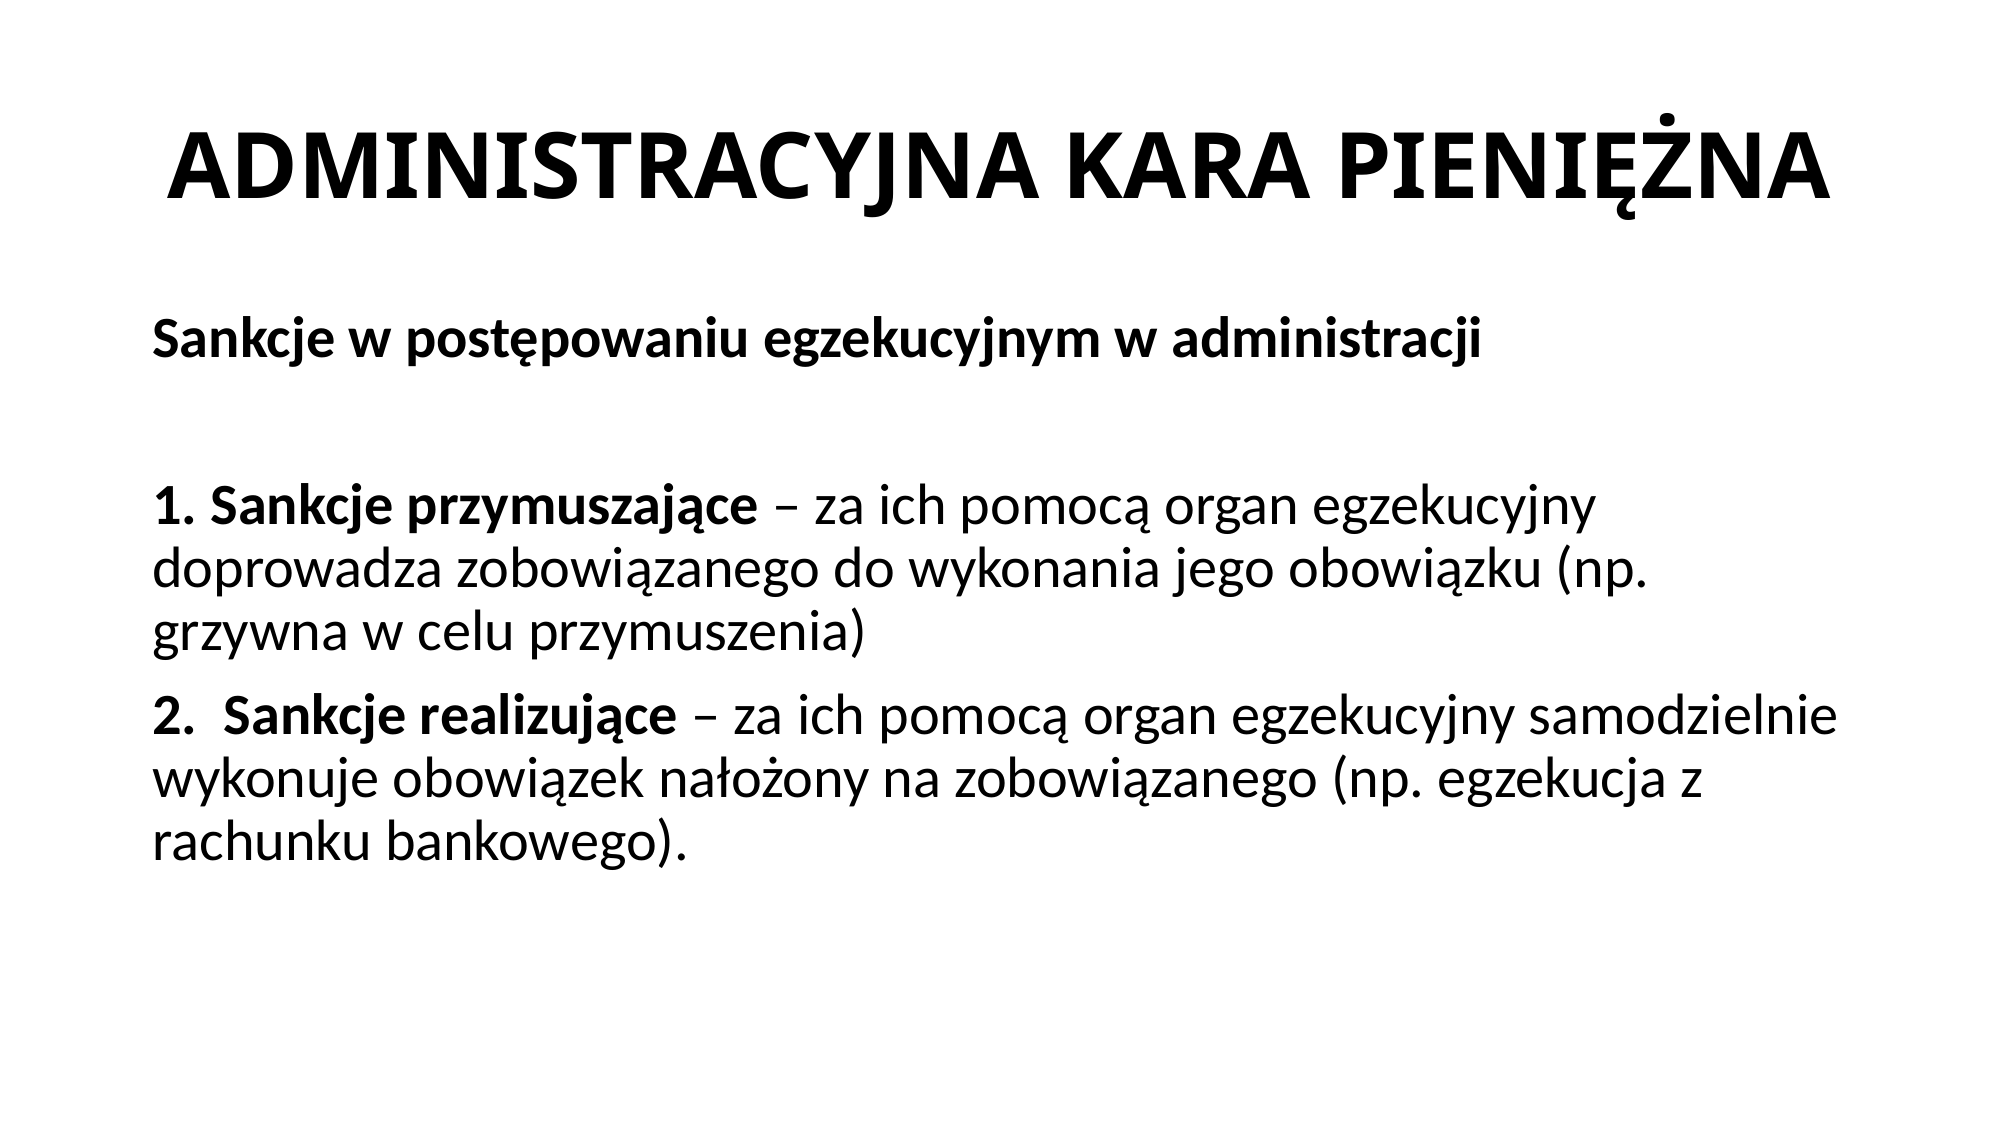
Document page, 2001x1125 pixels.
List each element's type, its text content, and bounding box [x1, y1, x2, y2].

list Sankcje w postępowaniu egzekucyjnym w administracji 1. Sankcje przymuszające – za ich pomocą organ egzekucyjny doprowadza zobowiązanego do wykonania jego obowiązku (np. grzywna w celu przymuszenia) 2. Sankcje realizujące – za ich pomocą organ egzekucyjny samodzielnie wykonuje obowiązek nałożony na zobowiązanego (np. egzekucja z rachunku bankowego). [137, 299, 1863, 1014]
title ADMINISTRACYJNA KARA PIENIĘŻNA [137, 59, 1863, 278]
